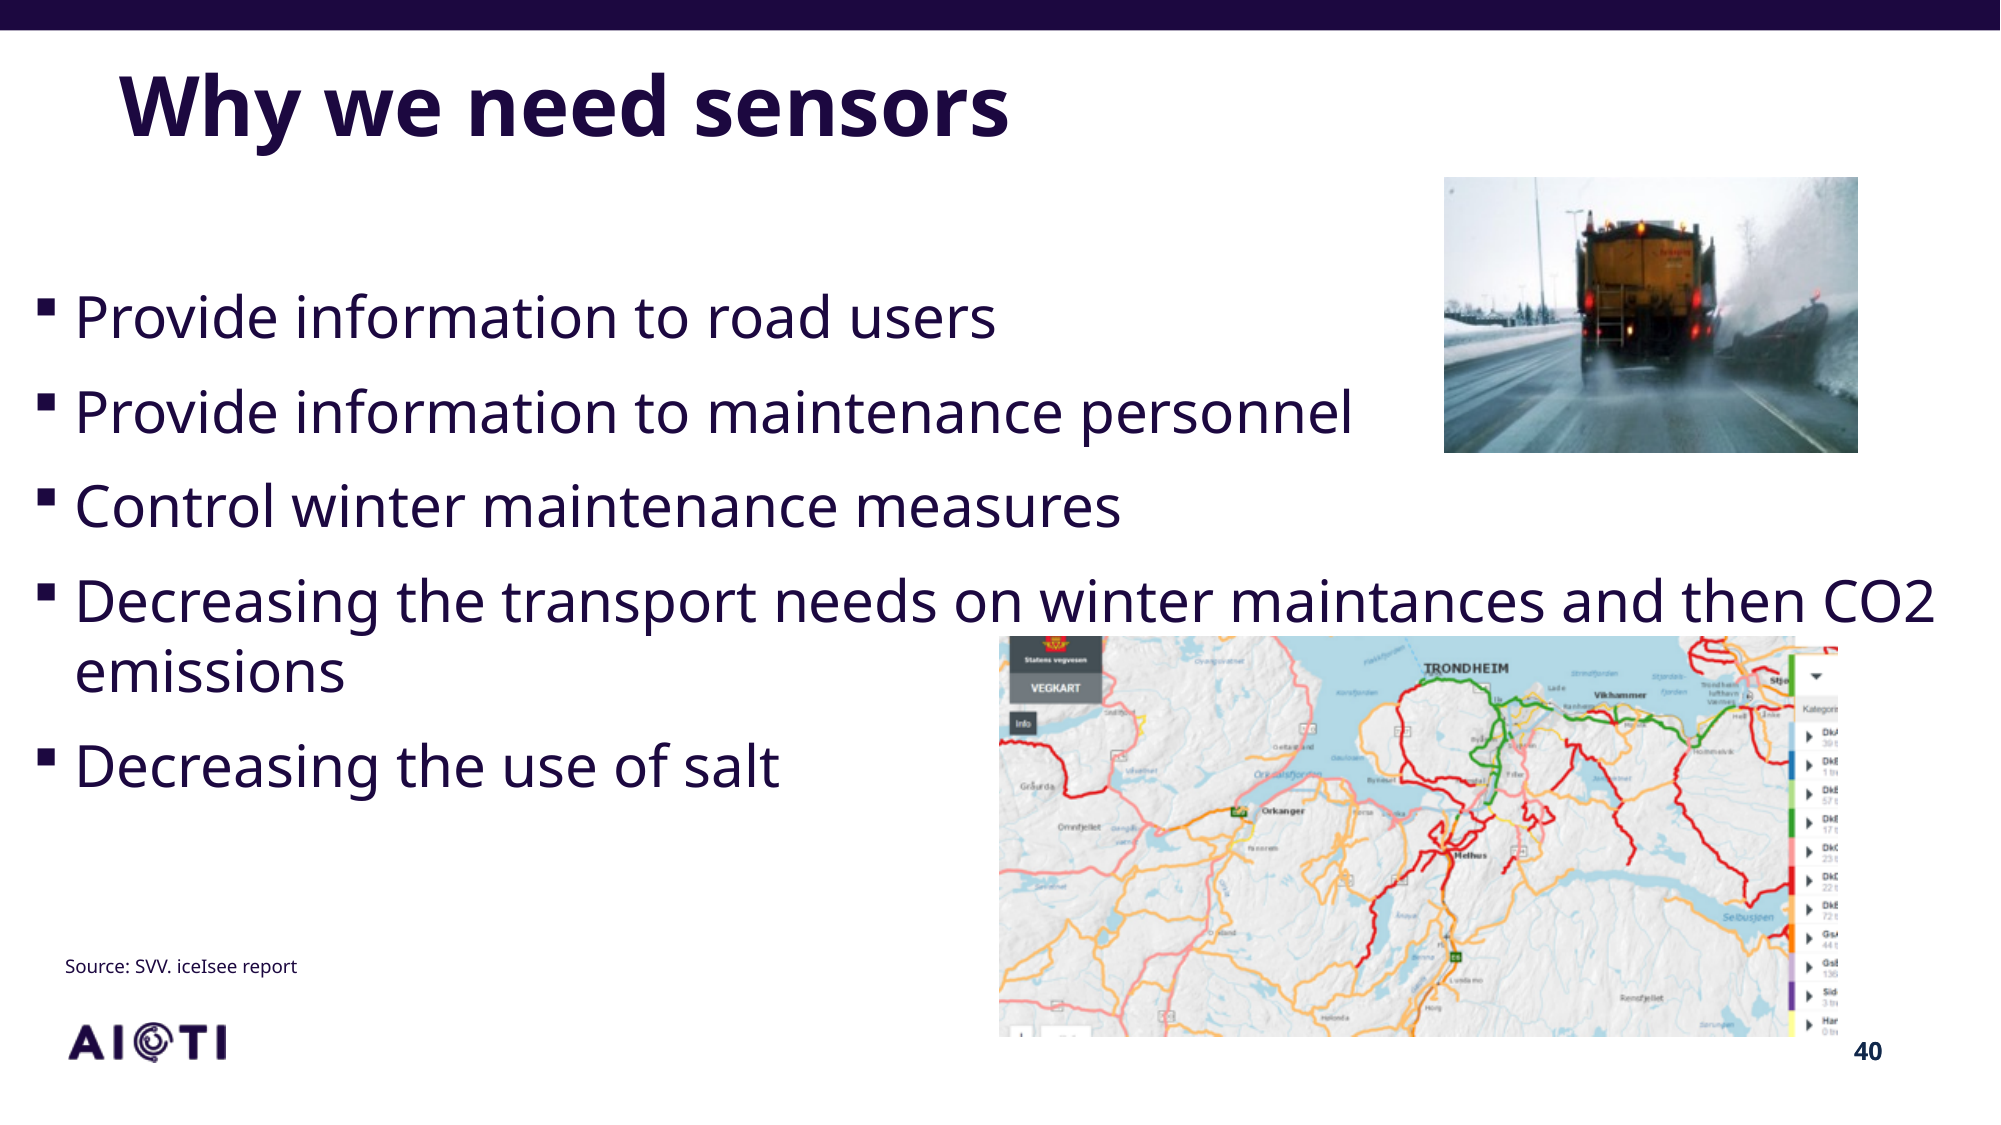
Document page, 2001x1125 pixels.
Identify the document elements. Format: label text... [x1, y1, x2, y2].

picture [999, 636, 1838, 1037]
title Why we need sensors [104, 30, 2000, 189]
picture [68, 1022, 226, 1063]
text_box Source: SVV. iceIsee report​ [50, 947, 501, 986]
list Provide information to road users Provide information to maintenance personnel Control winter maintenance measures Decreasing the transport needs on winter maintances and then CO2 emissions Decreasing the use of salt [18, 272, 1997, 926]
picture [1444, 177, 1858, 453]
